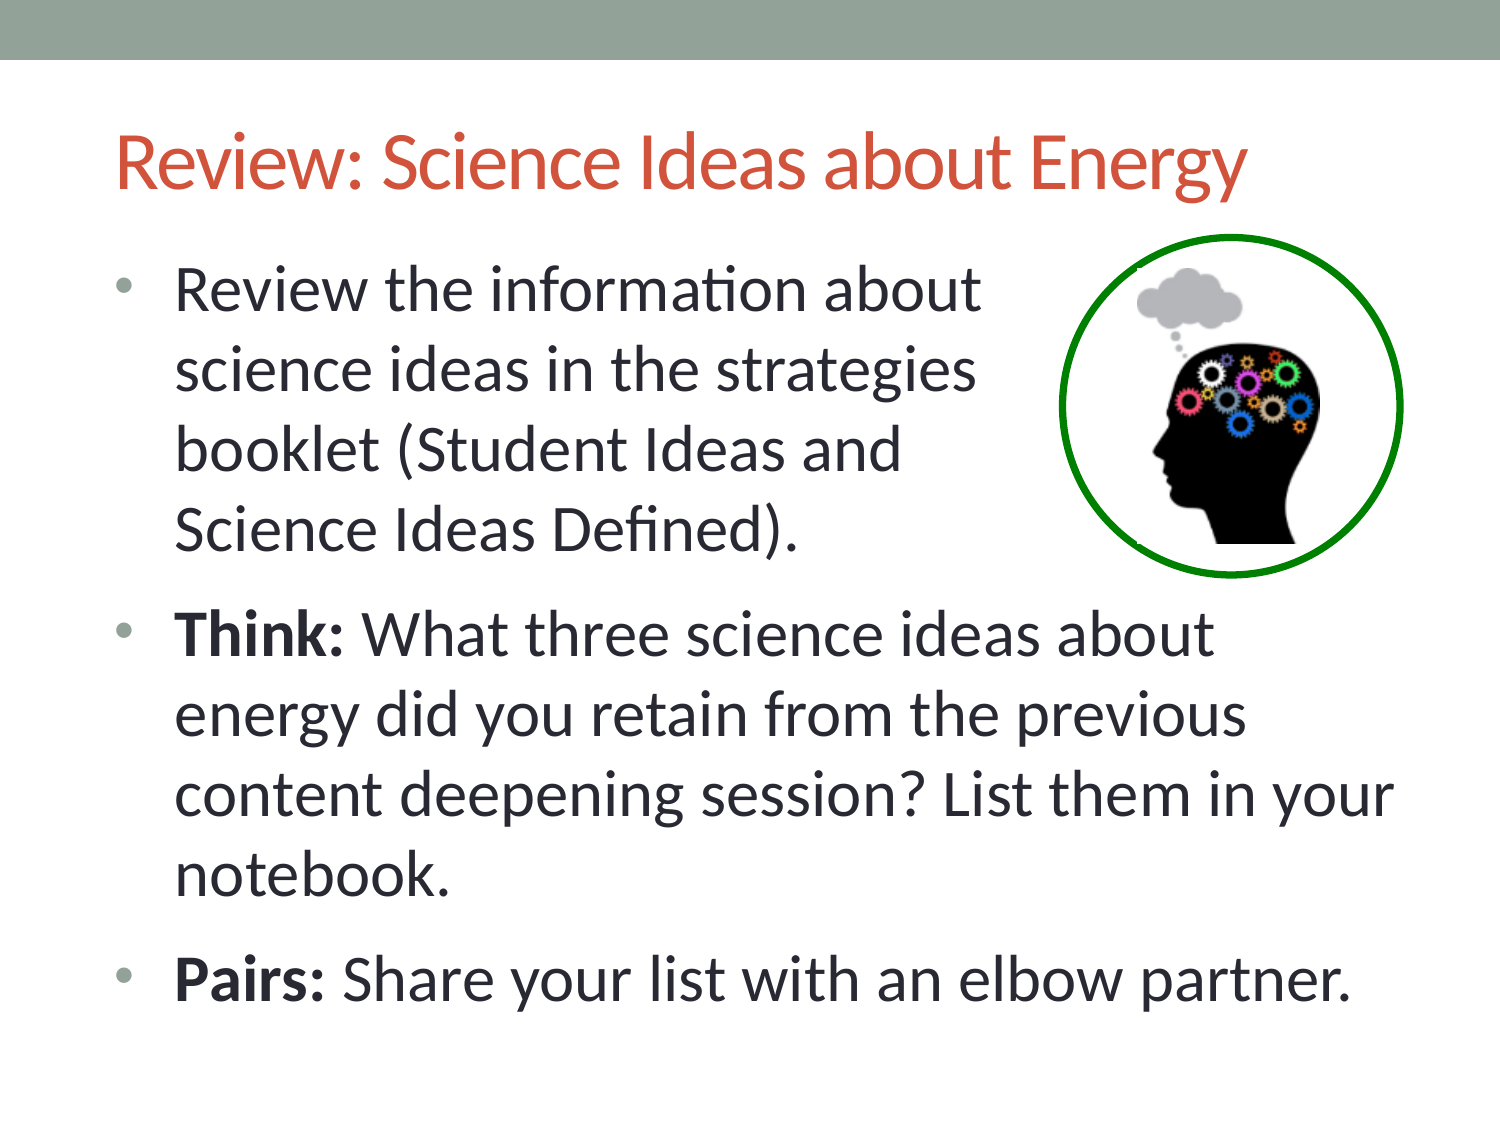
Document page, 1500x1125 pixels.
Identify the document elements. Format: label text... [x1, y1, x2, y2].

list Review the information about science ideas in the strategies booklet (Student Ideas and Science Ideas Defined). Think: What three science ideas about energy did you retain from the previous content deepening session? List them in your notebook. Pairs: Share your list with an elbow partner. [99, 237, 1425, 1038]
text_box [1062, 237, 1401, 576]
title Review: Science Ideas about Energy [99, 75, 1425, 237]
